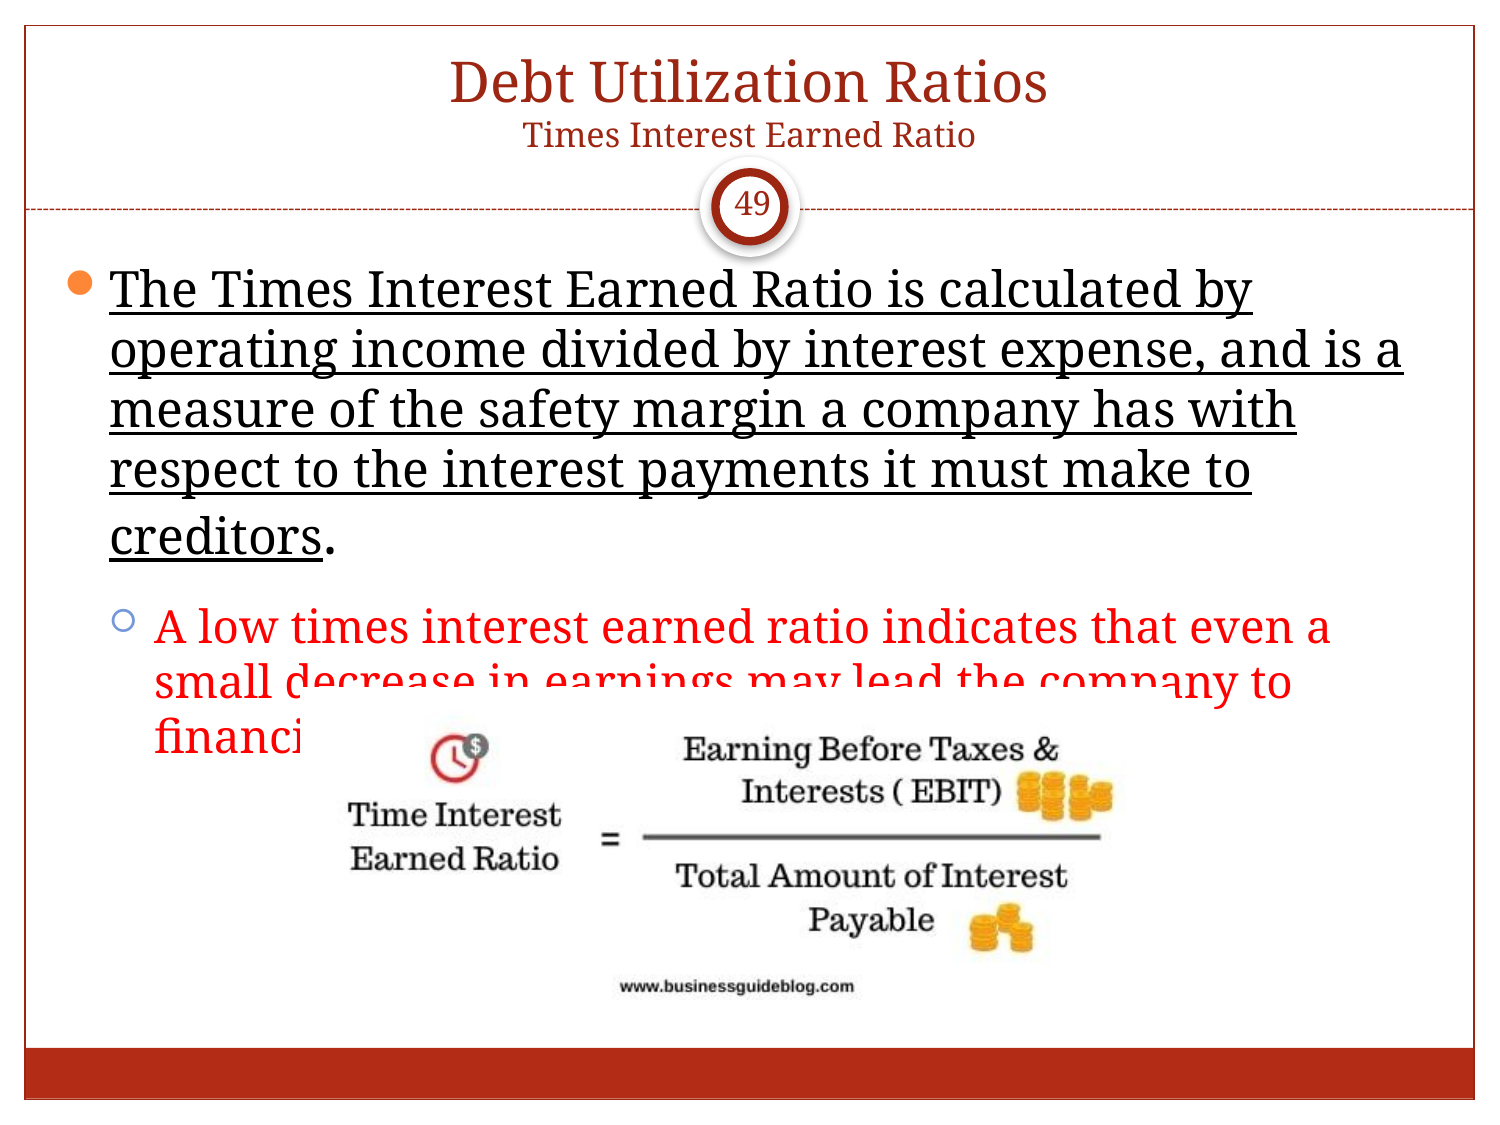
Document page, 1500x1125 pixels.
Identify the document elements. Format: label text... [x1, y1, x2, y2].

list The Times Interest Earned Ratio is calculated by operating income divided by interest expense, and is a measure of the safety margin a company has with respect to the interest payments it must make to creditors. A low times interest earned ratio indicates that even a small decrease in earnings may lead the company to financial straits. [49, 250, 1445, 1001]
picture [299, 687, 1176, 1001]
slide_number 49 [715, 168, 791, 241]
title Debt Utilization Ratios Times Interest Earned Ratio [49, 37, 1450, 162]
